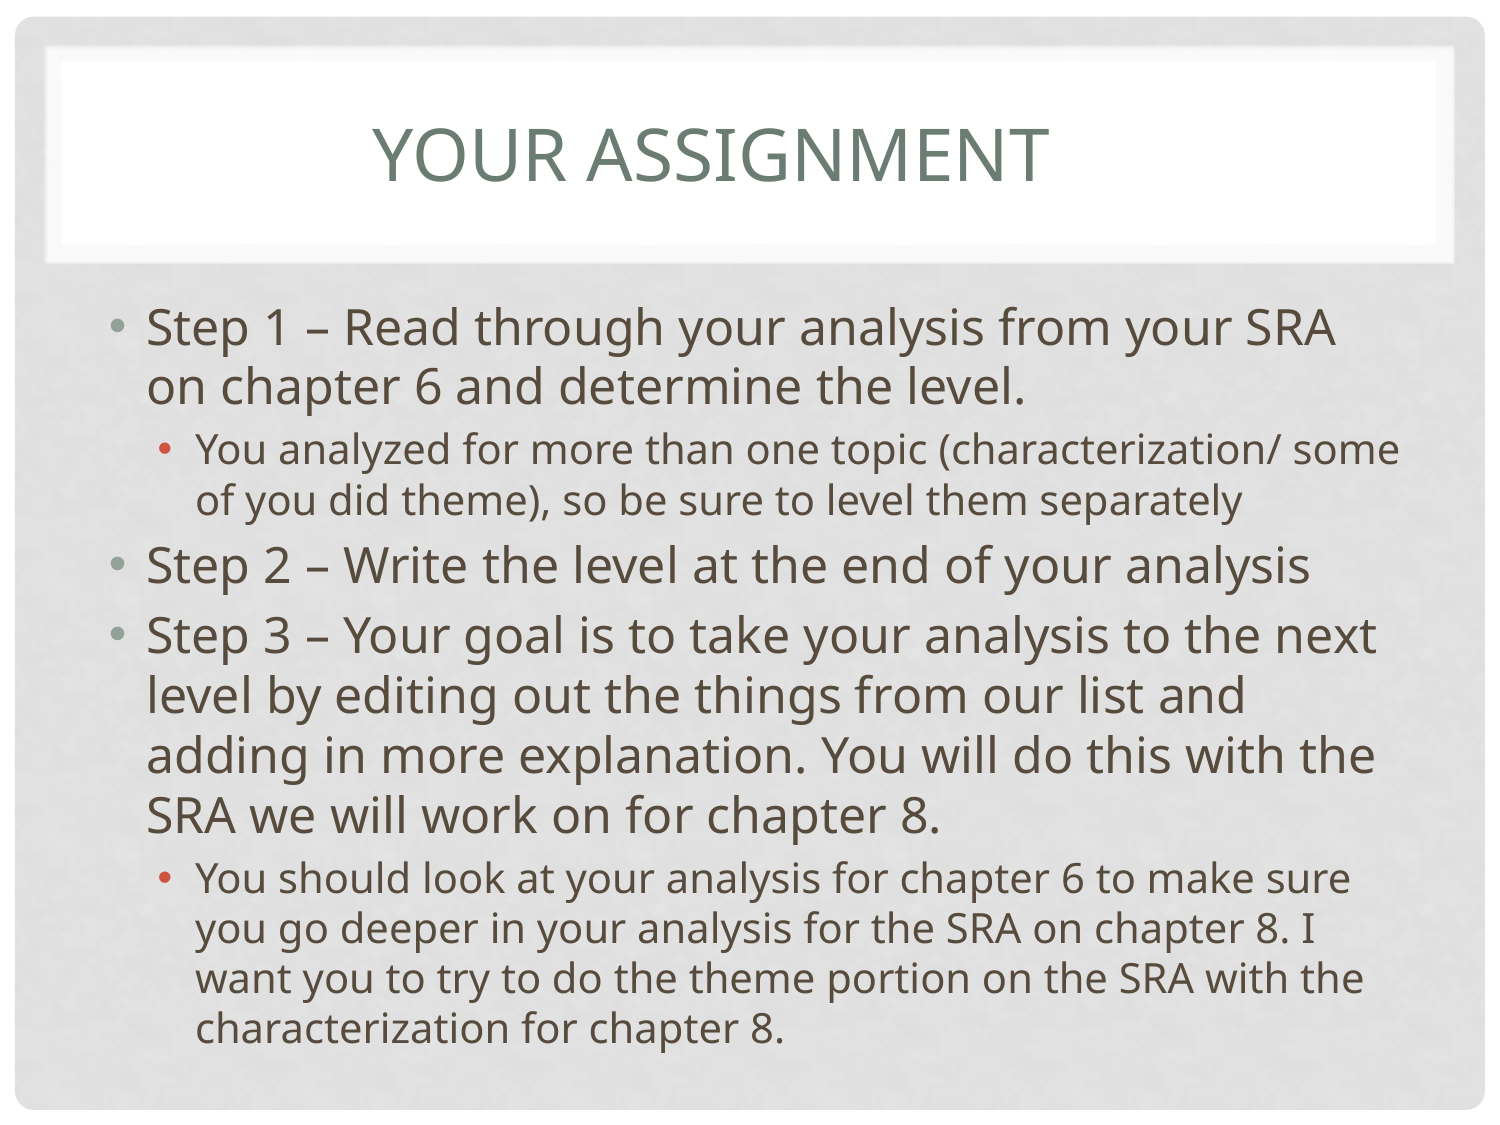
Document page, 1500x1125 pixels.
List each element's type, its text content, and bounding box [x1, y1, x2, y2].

title Your Assignment [69, 66, 1425, 238]
list Step 1 – Read through your analysis from your SRA on chapter 6 and determine the level. You analyzed for more than one topic (characterization/ some of you did theme), so be sure to level them separately Step 2 – Write the level at the end of your analysis Step 3 – Your goal is to take your analysis to the next level by editing out the things from our list and adding in more explanation. You will do this with the SRA we will work on for chapter 8. You should look at your analysis for chapter 6 to make sure you go deeper in your analysis for the SRA on chapter 8. I want you to try to do the theme portion on the SRA with the characterization for chapter 8. [75, 287, 1425, 1125]
